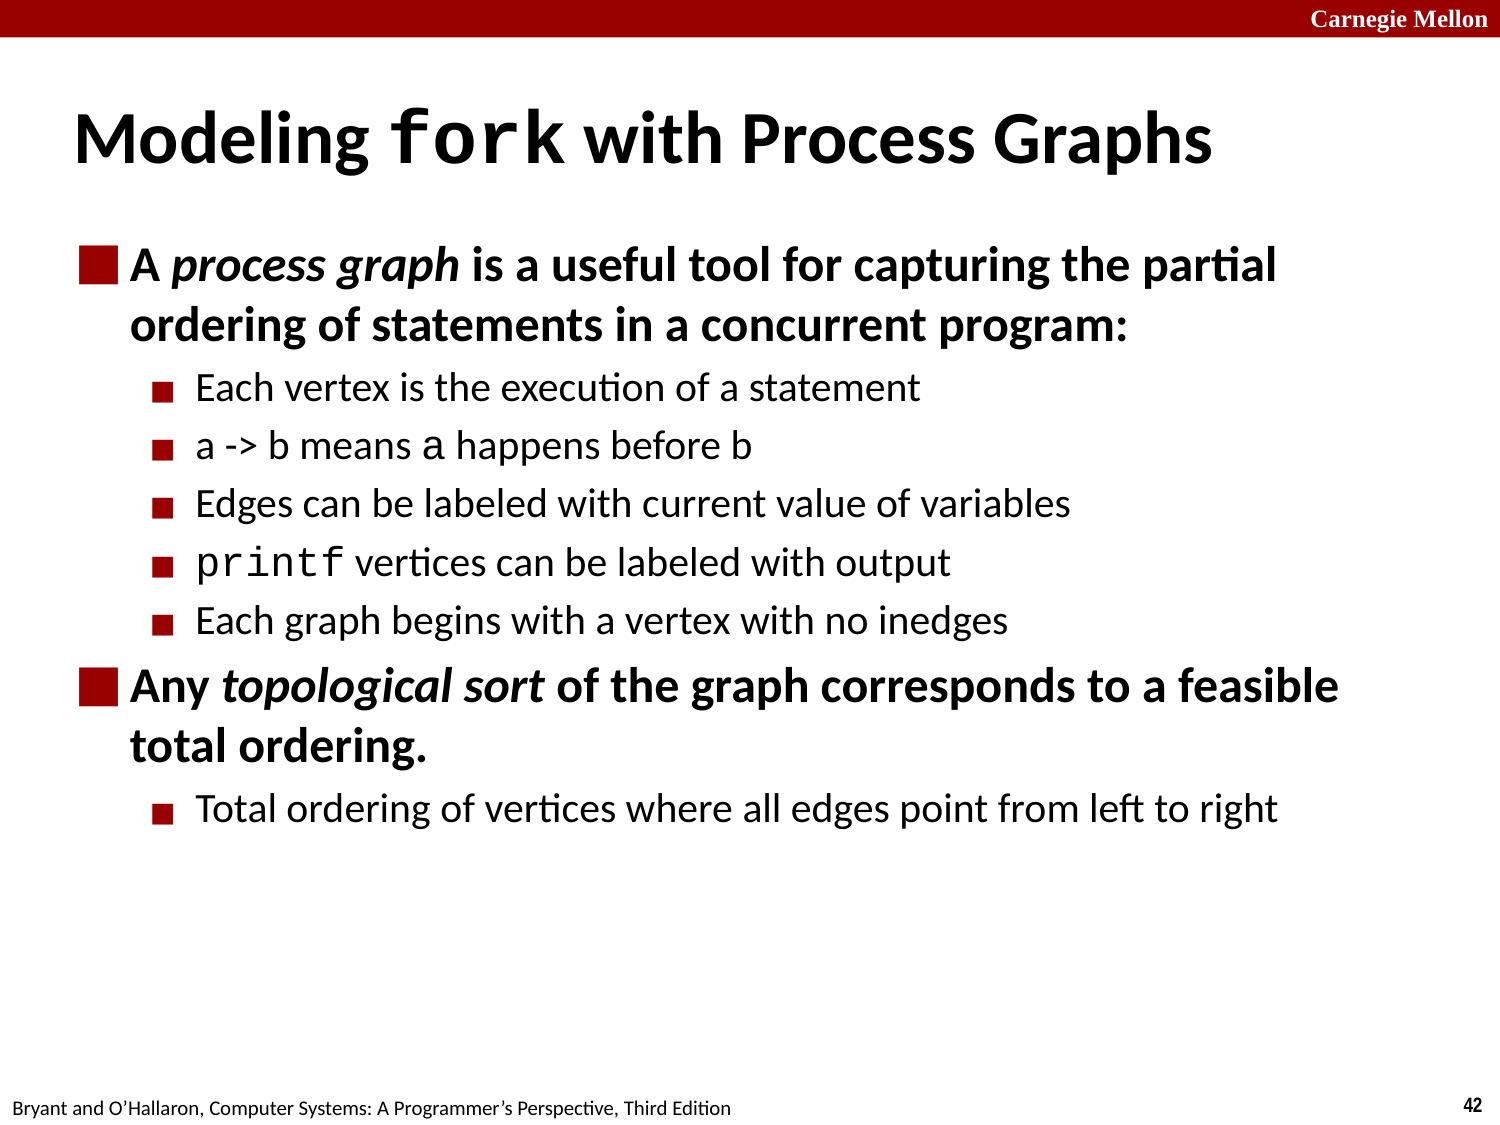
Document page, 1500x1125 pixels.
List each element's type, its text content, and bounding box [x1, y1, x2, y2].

title Modeling fork with Process Graphs [58, 71, 1304, 197]
list A process graph is a useful tool for capturing the partial ordering of statements in a concurrent program: Each vertex is the execution of a statement a -> b means a happens before b Edges can be labeled with current value of variables printf vertices can be labeled with output Each graph begins with a vertex with no inedges Any topological sort of the graph corresponds to a feasible total ordering. Total ordering of vertices where all edges point from left to right [58, 223, 1463, 988]
